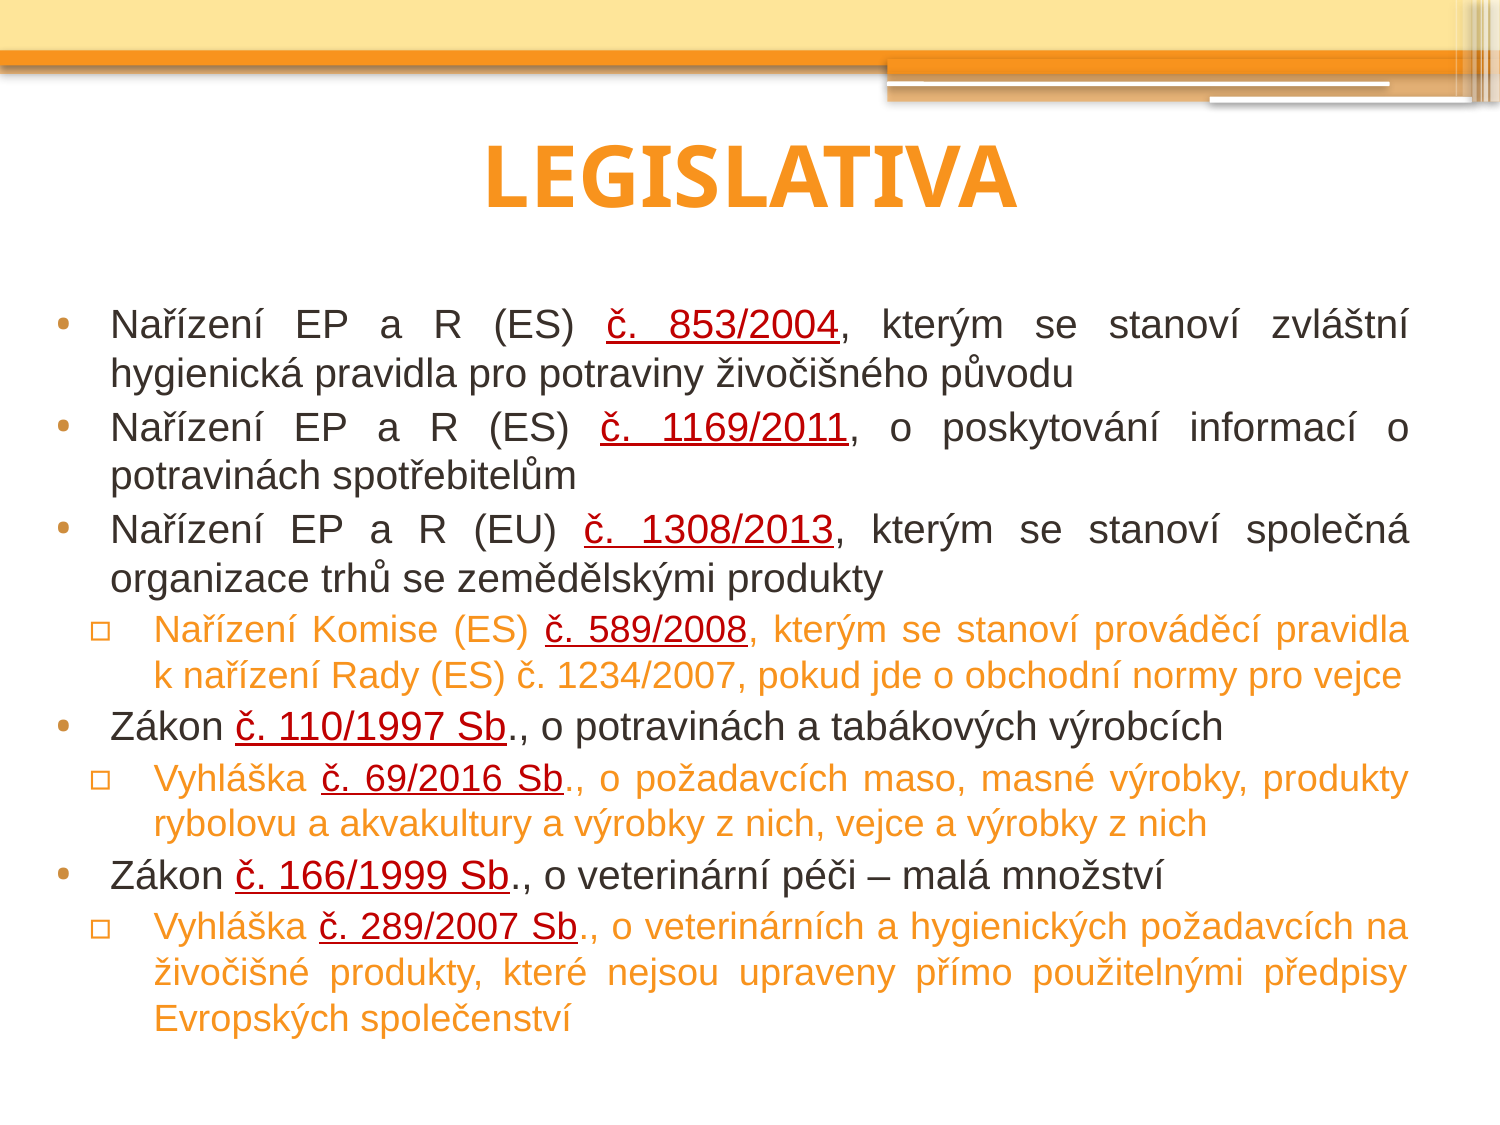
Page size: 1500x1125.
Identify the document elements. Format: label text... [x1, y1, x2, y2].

title LEGISLATIVA [75, 113, 1425, 232]
list Nařízení EP a R (ES) č. 853/2004, kterým se stanoví zvláštní hygienická pravidla pro potraviny živočišného původu​ Nařízení EP a R (ES) č. 1169/2011, o poskytování informací o potravinách spotřebitelům Nařízení EP a R (EU) č. 1308/2013, kterým se stanoví společná organizace trhů se zemědělskými produkty​ Nařízení Komise (ES) č. 589/2008, kterým se stanoví prováděcí pravidla k nařízení Rady (ES) č. 1234/2007, pokud jde o obchodní normy pro vejce Zákon č. 110/1997 Sb., o potravinách a tabákových výrobcích Vyhláška č. 69/2016 Sb., o požadavcích maso, masné výrobky, produkty rybolovu a akvakultury a výrobky z nich, vejce a výrobky z nich Zákon č. 166/1999 Sb., o veterinární péči – malá množství Vyhláška č. 289/2007 Sb., o veterinárních a hygienických požadavcích na živočišné produkty, které nejsou upraveny přímo použitelnými předpisy Evropských společenství [41, 290, 1425, 1083]
